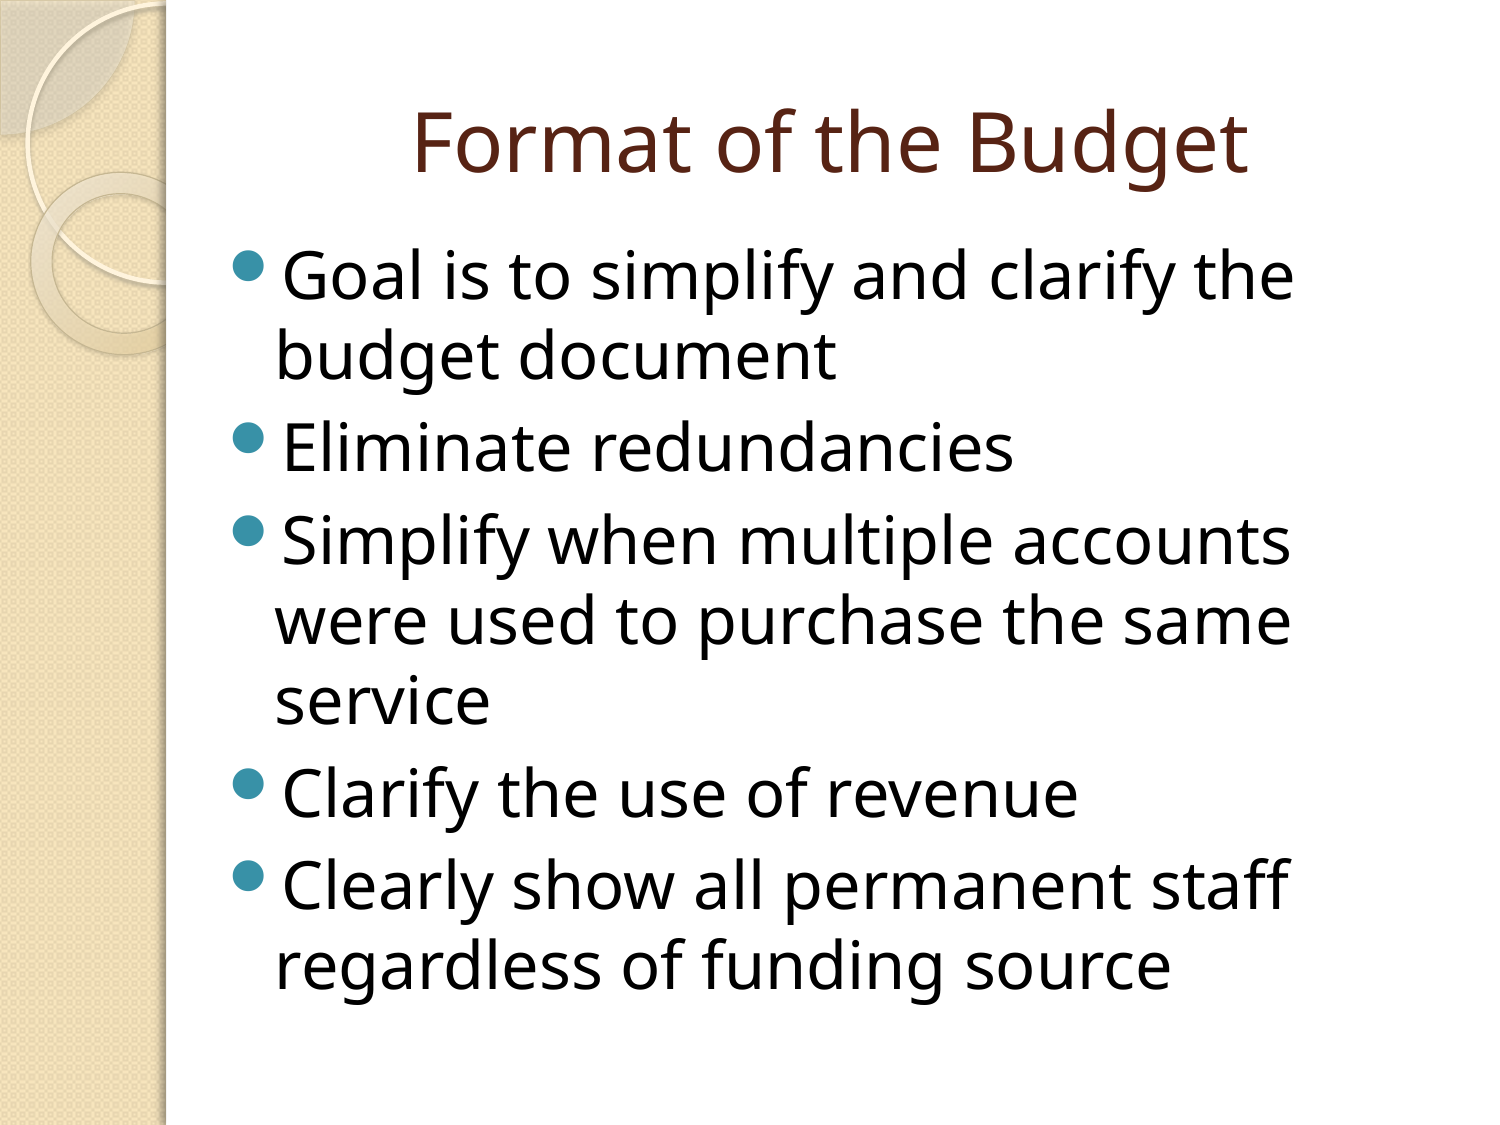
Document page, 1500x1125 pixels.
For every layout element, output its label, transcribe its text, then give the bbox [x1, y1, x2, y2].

list Goal is to simplify and clarify the budget document Eliminate redundancies Simplify when multiple accounts were used to purchase the same service Clarify the use of revenue Clearly show all permanent staff regardless of funding source [200, 224, 1466, 1050]
title Format of the Budget [235, 45, 1425, 224]
